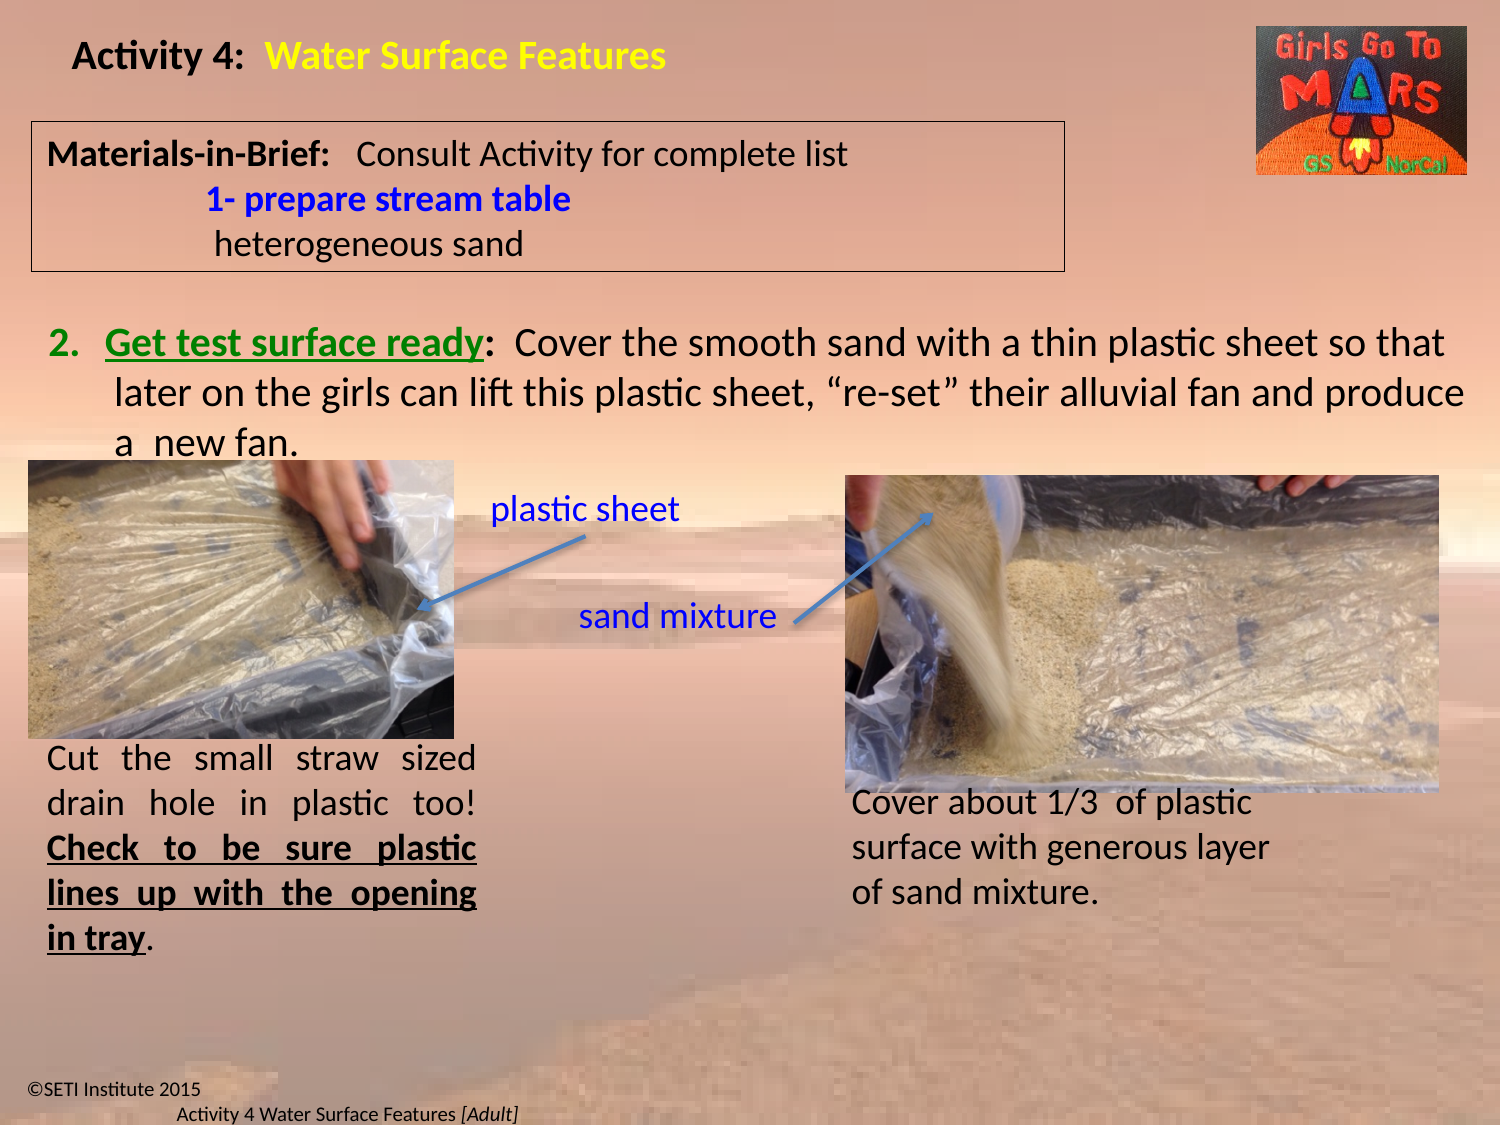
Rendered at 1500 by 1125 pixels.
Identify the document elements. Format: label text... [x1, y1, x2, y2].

text_box sand mixture [563, 583, 793, 644]
text_box ©SETI Institute 2015 Activity 4 Water Surface Features [Adult] [11, 1068, 1430, 1125]
text_box Materials-in-Brief: Consult Activity for complete list 1- prepare stream table heterogeneous sand [31, 121, 1065, 272]
picture [28, 460, 454, 739]
picture [1255, 26, 1467, 176]
text_box Get test surface ready: Cover the smooth sand with a thin plastic sheet so that later on the girls can lift this plastic sheet, “re-set” their alluvial fan and produce a new fan. [33, 307, 1481, 472]
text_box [416, 536, 586, 610]
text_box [793, 512, 934, 624]
text_box plastic sheet [475, 476, 696, 537]
title Activity 4: Water Surface Features [56, 2, 1489, 104]
text_box Cut the small straw sized drain hole in plastic too! Check to be sure plastic lines up with the opening in tray. [32, 725, 492, 966]
picture [845, 475, 1439, 793]
text_box Cover about 1/3 of plastic surface with generous layer of sand mixture. [836, 769, 1287, 920]
